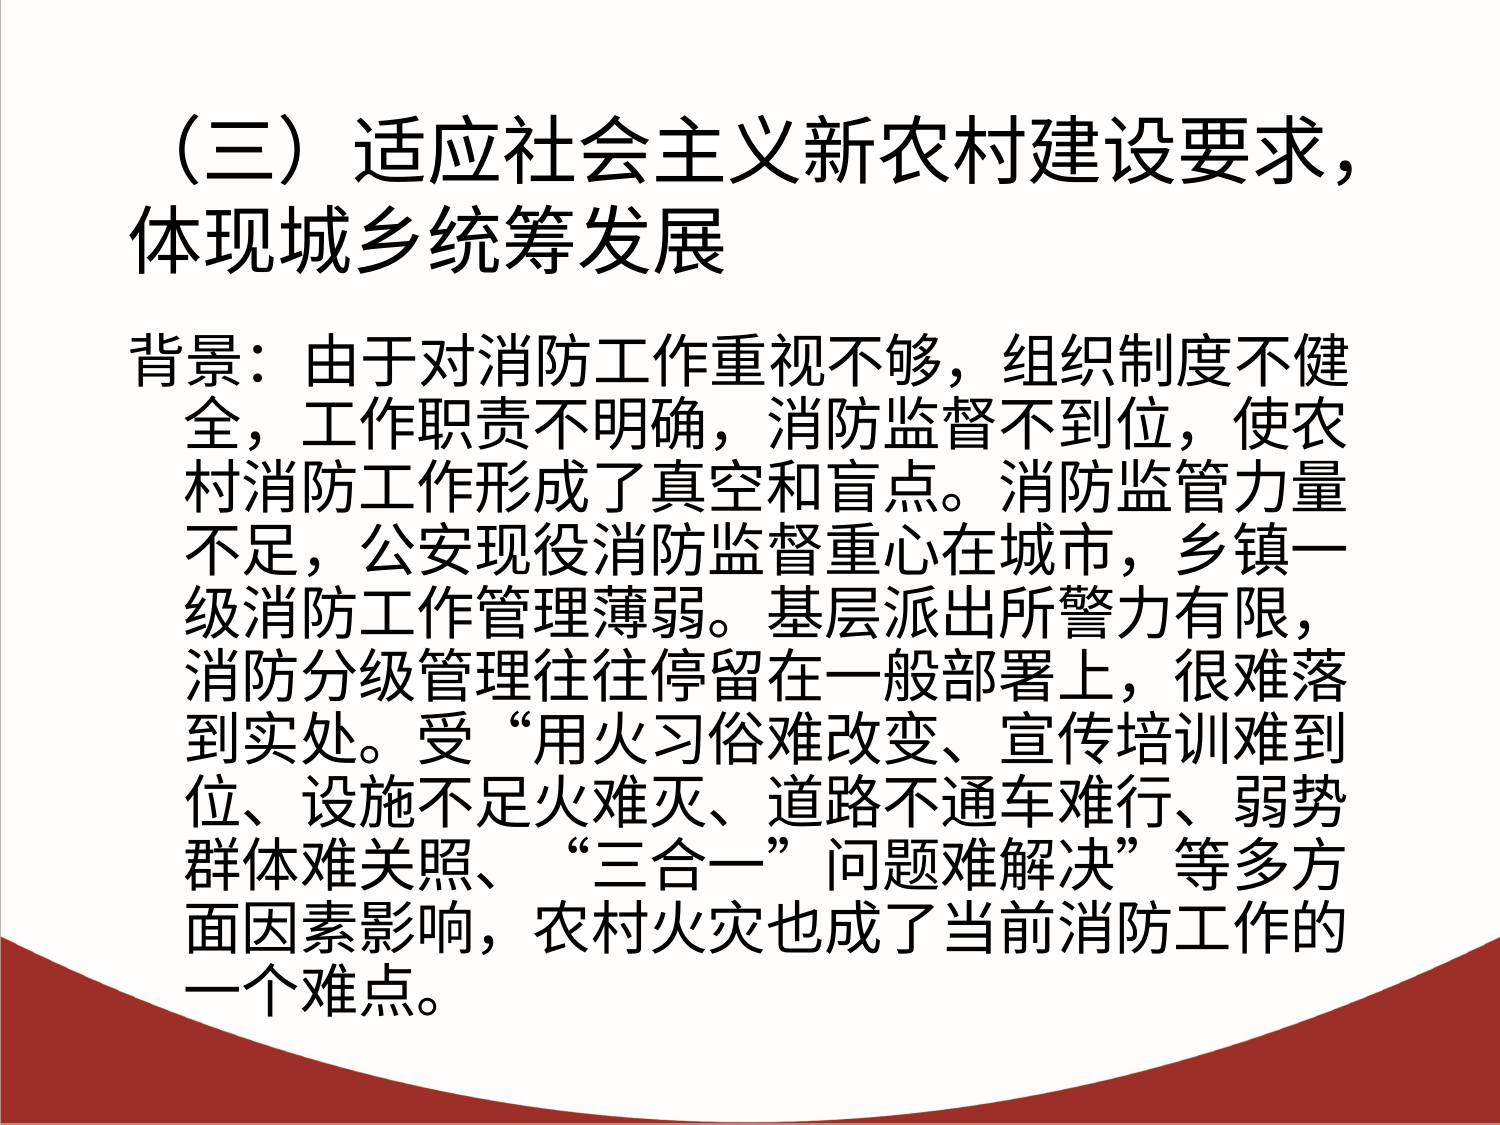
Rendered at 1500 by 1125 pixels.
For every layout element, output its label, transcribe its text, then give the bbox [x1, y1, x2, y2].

list 背景：由于对消防工作重视不够，组织制度不健全，工作职责不明确，消防监督不到位，使农村消防工作形成了真空和盲点。消防监管力量不足，公安现役消防监督重心在城市，乡镇一级消防工作管理薄弱。基层派出所警力有限，消防分级管理往往停留在一般部署上，很难落到实处。受“用火习俗难改变、宣传培训难到位、设施不足火难灭、道路不通车难行、弱势群体难关照、“三合一”问题难解决”等多方面因素影响，农村火灾也成了当前消防工作的一个难点。 [112, 324, 1388, 1001]
picture [0, 0, 1500, 1125]
title （三）适应社会主义新农村建设要求，体现城乡统筹发展 [112, 99, 1388, 288]
